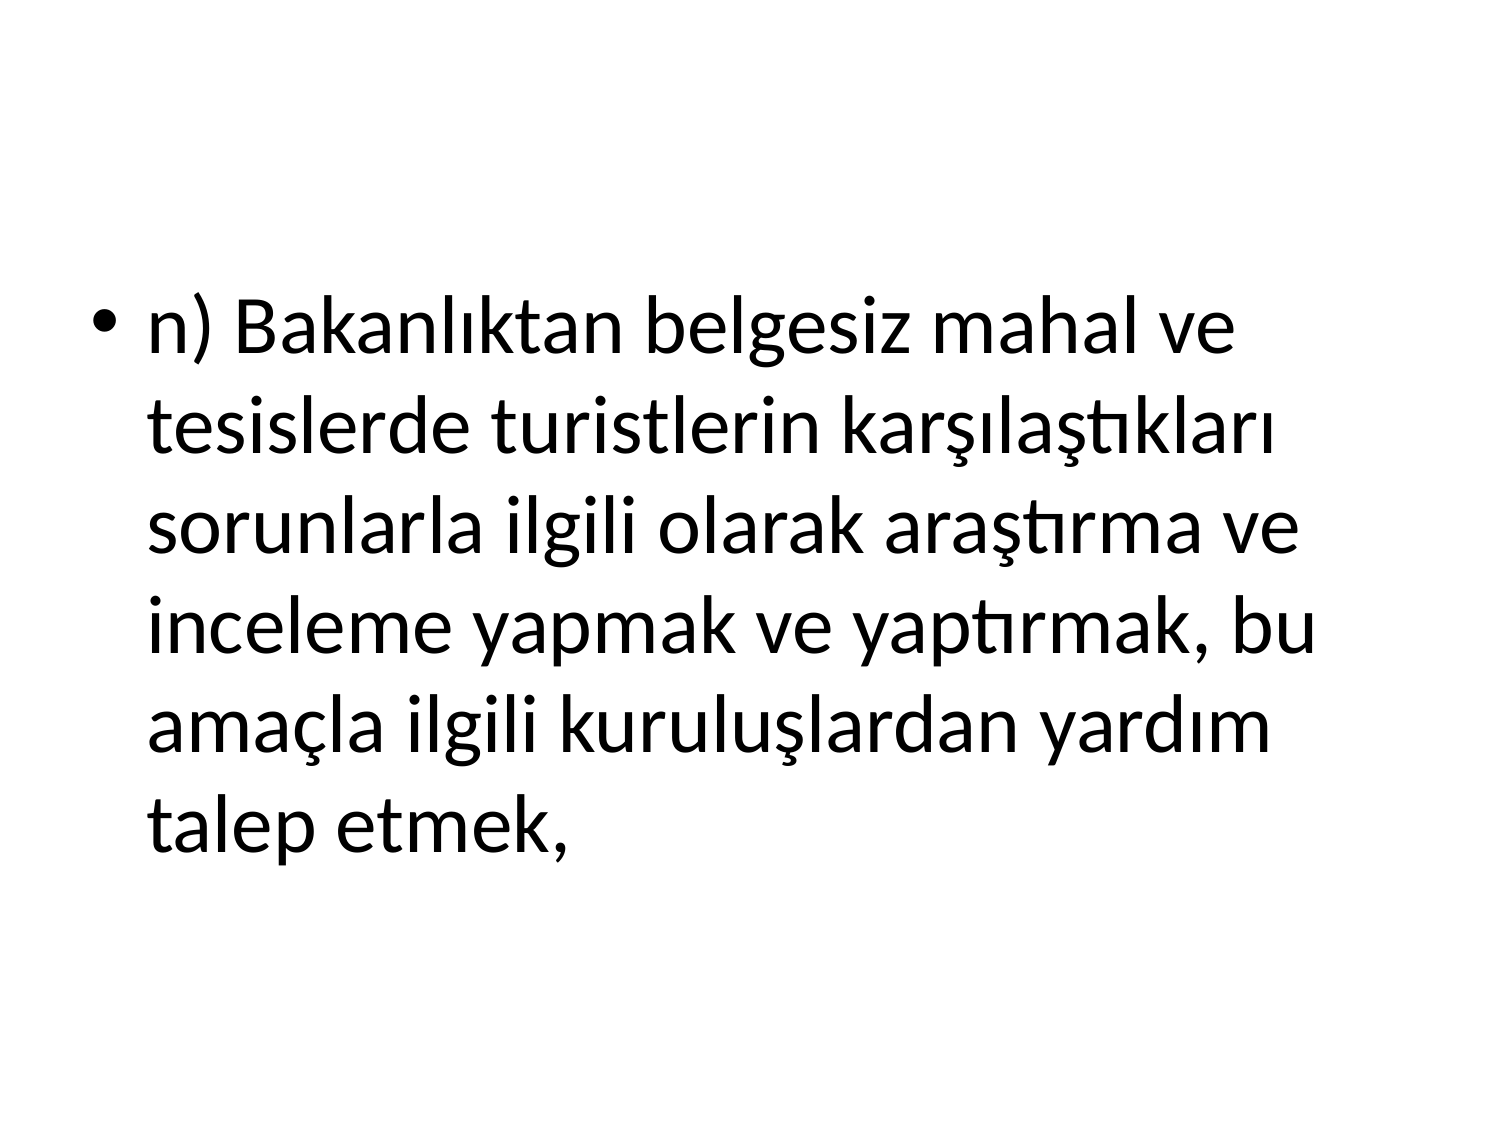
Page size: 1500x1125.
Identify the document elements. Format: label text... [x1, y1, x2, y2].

list n) Bakanlıktan belgesiz mahal ve tesislerde turistlerin karşılaştıkları sorunlarla ilgili olarak araştırma ve inceleme yapmak ve yaptırmak, bu amaçla ilgili kuruluşlardan yardım talep etmek, [75, 262, 1425, 1005]
